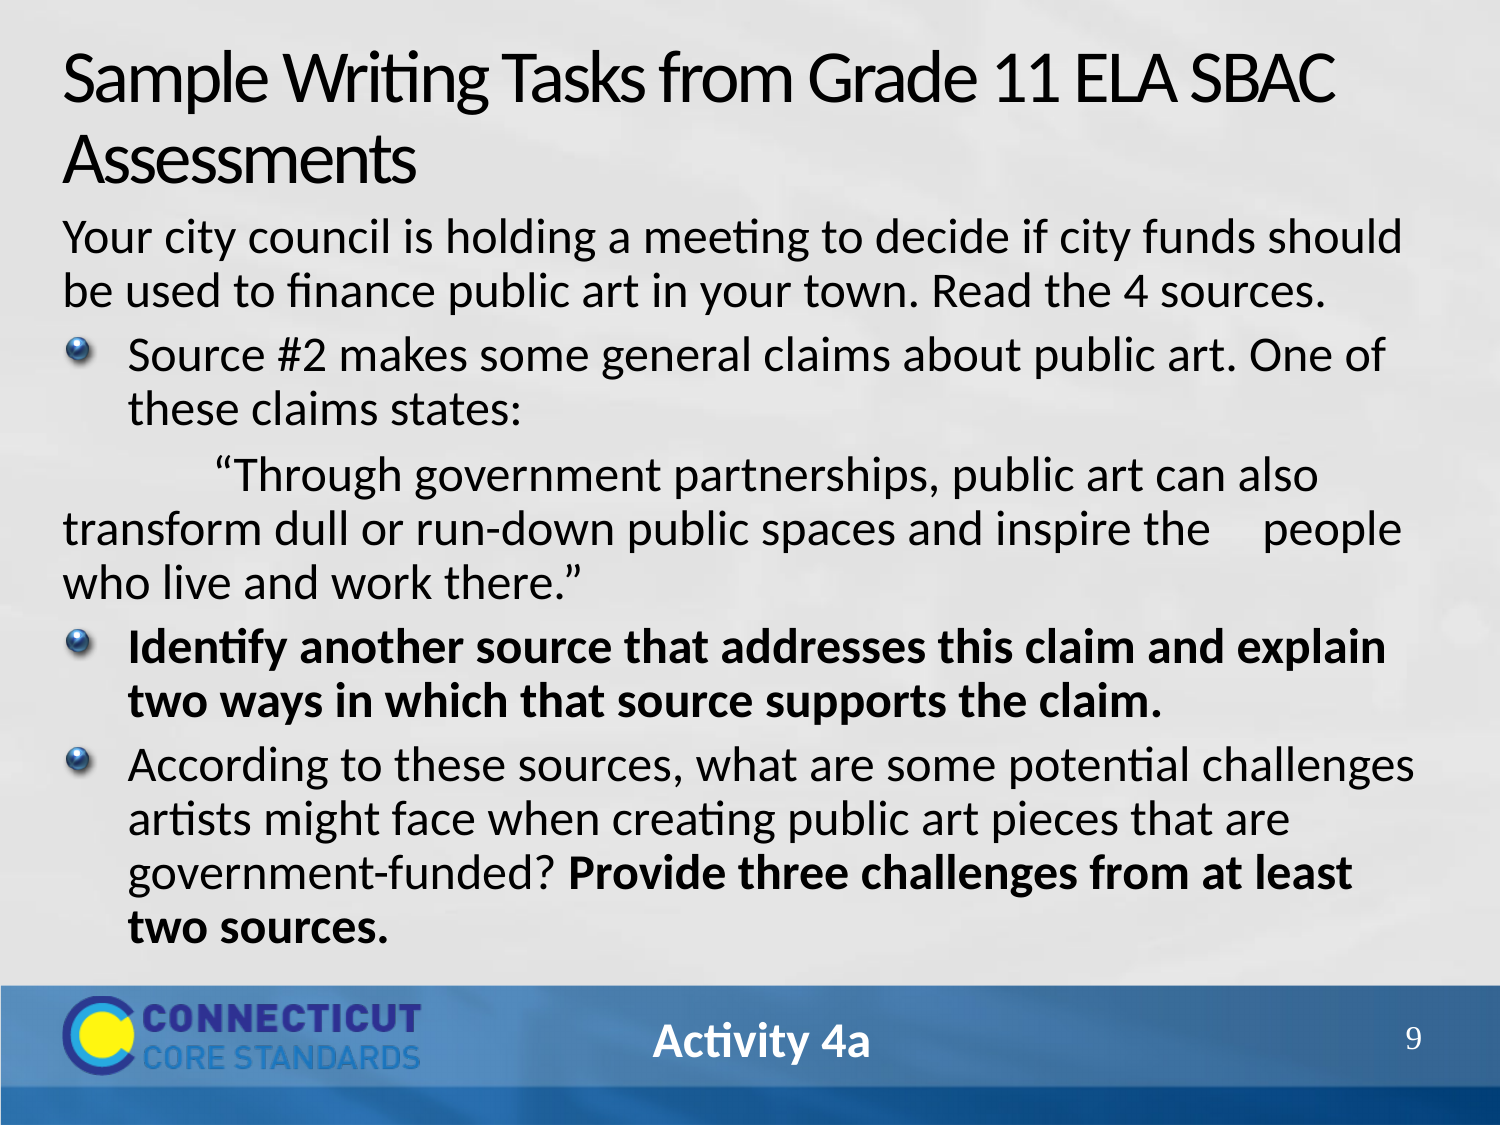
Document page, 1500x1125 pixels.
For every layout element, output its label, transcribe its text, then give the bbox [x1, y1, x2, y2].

footer [62, 996, 424, 1076]
picture [0, 0, 1500, 985]
list Your city council is holding a meeting to decide if city funds should be used to finance public art in your town. Read the 4 sources. Source #2 makes some general claims about public art. One of these claims states: “Through government partnerships, public art can also transform dull or run-down public spaces and inspire the people who live and work there.” Identify another source that addresses this claim and explain two ways in which that source supports the claim. According to these sources, what are some potential challenges artists might face when creating public art pieces that are government-funded? Provide three challenges from at least two sources. [62, 210, 1438, 968]
picture [2, 986, 1500, 1125]
title Sample Writing Tasks from Grade 11 ELA SBAC Assessments [62, 37, 1438, 210]
slide_number 34 [1075, 996, 1438, 1076]
